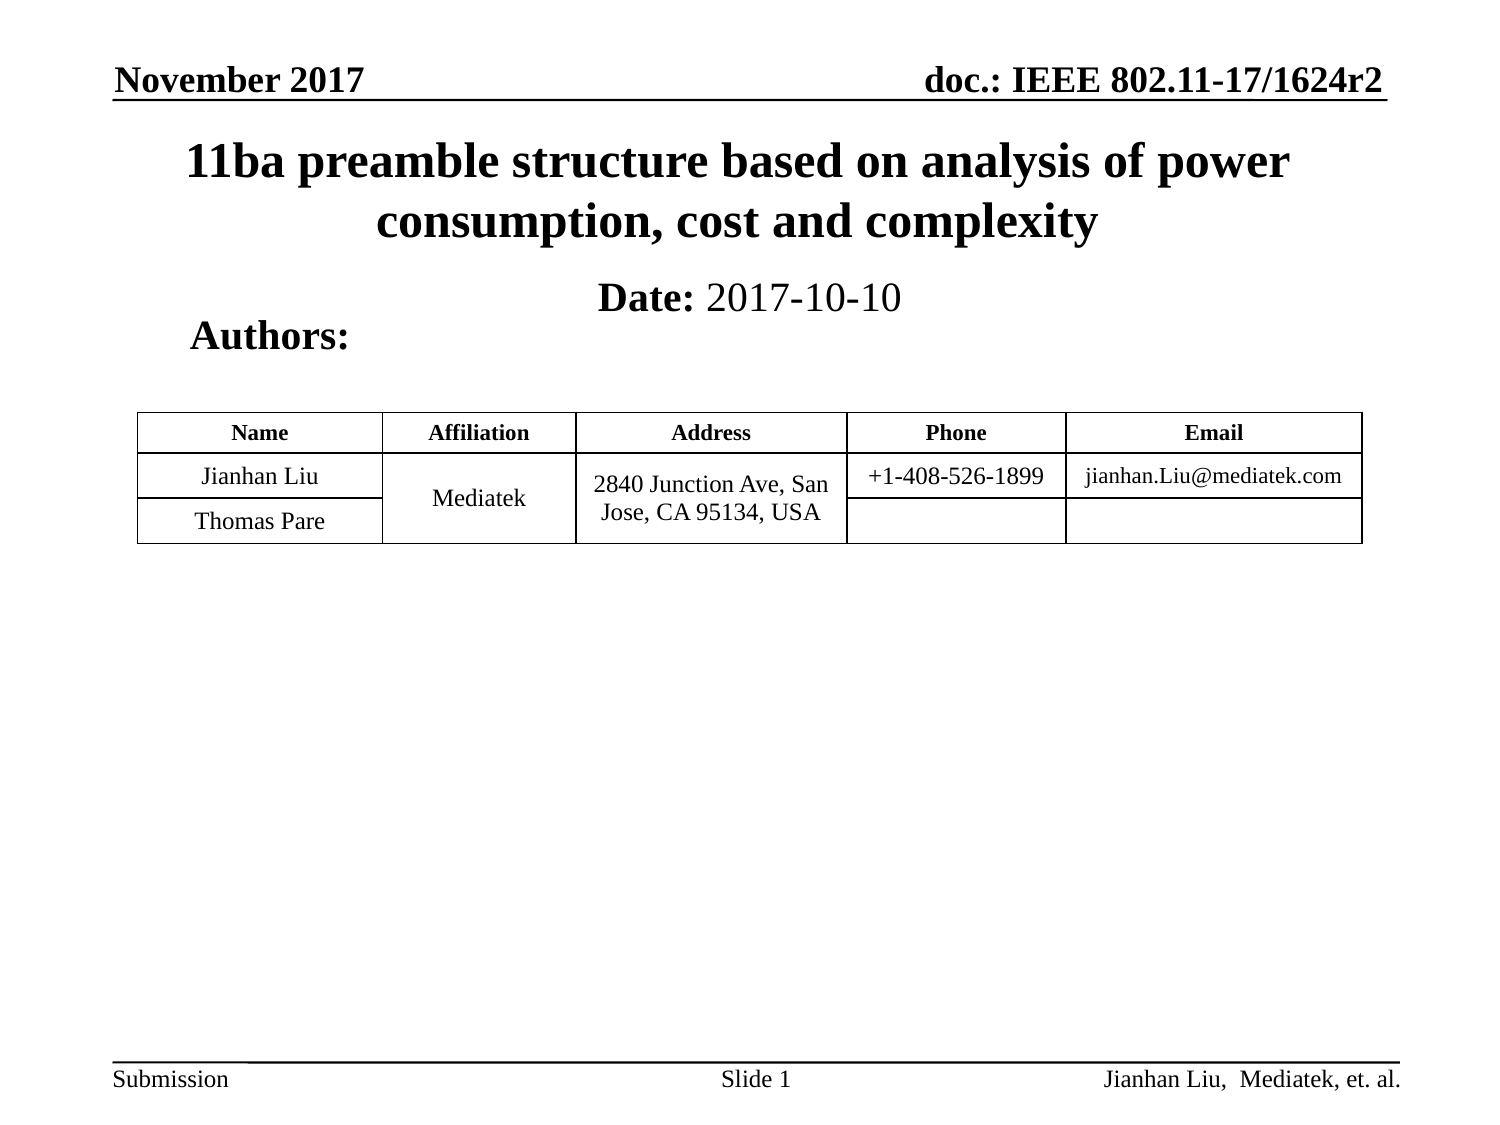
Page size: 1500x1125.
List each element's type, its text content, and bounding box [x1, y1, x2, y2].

footer Jianhan Liu, Mediatek, et. al. [1092, 1061, 1402, 1093]
text_box Date: 2017-10-10 [112, 262, 1388, 325]
table_header Affiliation [383, 413, 575, 452]
table_cell Jianhan Liu [138, 454, 382, 497]
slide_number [114, 54, 368, 101]
table_cell +1-408-526-1899 [848, 454, 1065, 497]
table_cell Mediatek [383, 454, 575, 543]
table_cell [1067, 499, 1361, 543]
table_header Email [1067, 413, 1361, 452]
table_cell jianhan.Liu@mediatek.com [1067, 454, 1361, 497]
table_cell [848, 499, 1065, 543]
table_cell Thomas Pare [138, 499, 382, 543]
table_header Address [577, 413, 846, 452]
table_cell 2840 Junction Ave, San Jose, CA 95134, USA [577, 454, 846, 543]
slide_number Slide 1 [712, 1061, 800, 1093]
table_header Name [138, 413, 382, 452]
table_header Phone [848, 413, 1065, 452]
title 11ba preamble structure based on analysis of power consumption, cost and complexity [74, 137, 1401, 238]
text_box Authors: [174, 299, 413, 363]
